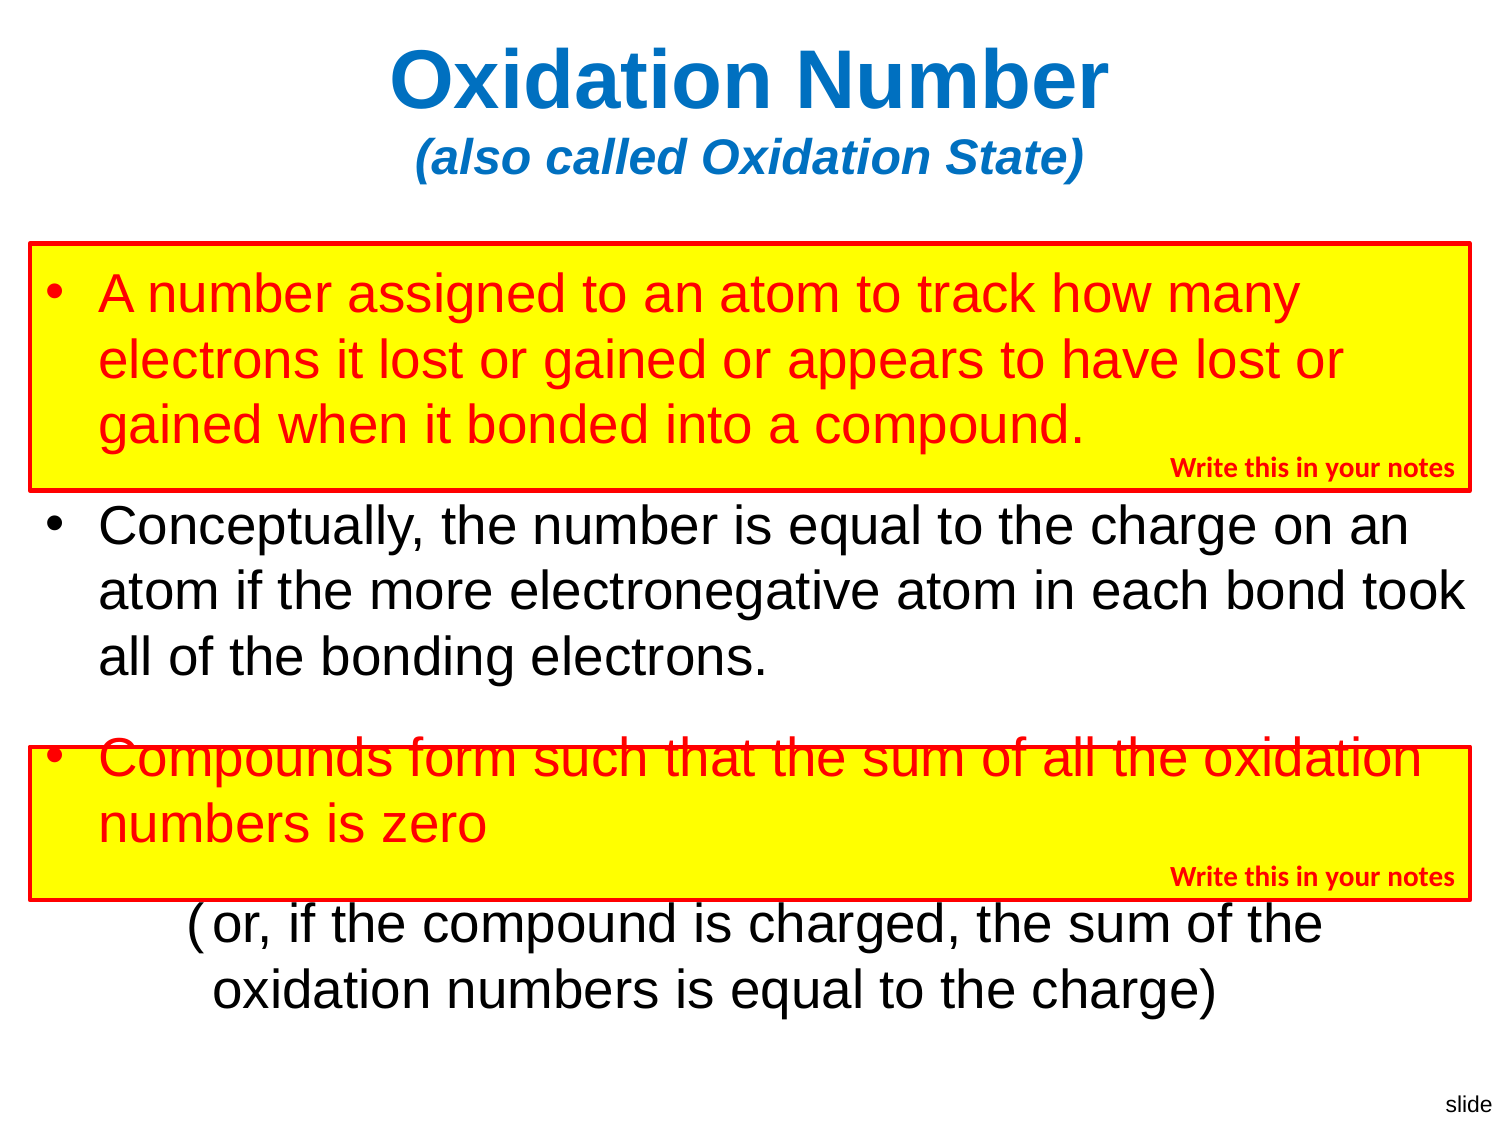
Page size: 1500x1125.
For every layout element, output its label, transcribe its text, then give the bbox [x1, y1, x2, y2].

list A number assigned to an atom to track how many electrons it lost or gained or appears to have lost or gained when it bonded into a compound. Conceptually, the number is equal to the charge on an atom if the more electronegative atom in each bond took all of the bonding electrons. Compounds form such that the sum of all the oxidation numbers is zero ( or, if the compound is charged, the sum of the oxidation numbers is equal to the charge) [29, 250, 1500, 1030]
text_box Write this in your notes [29, 243, 1470, 250]
title Oxidation Number (also called Oxidation State) [29, 45, 1471, 166]
